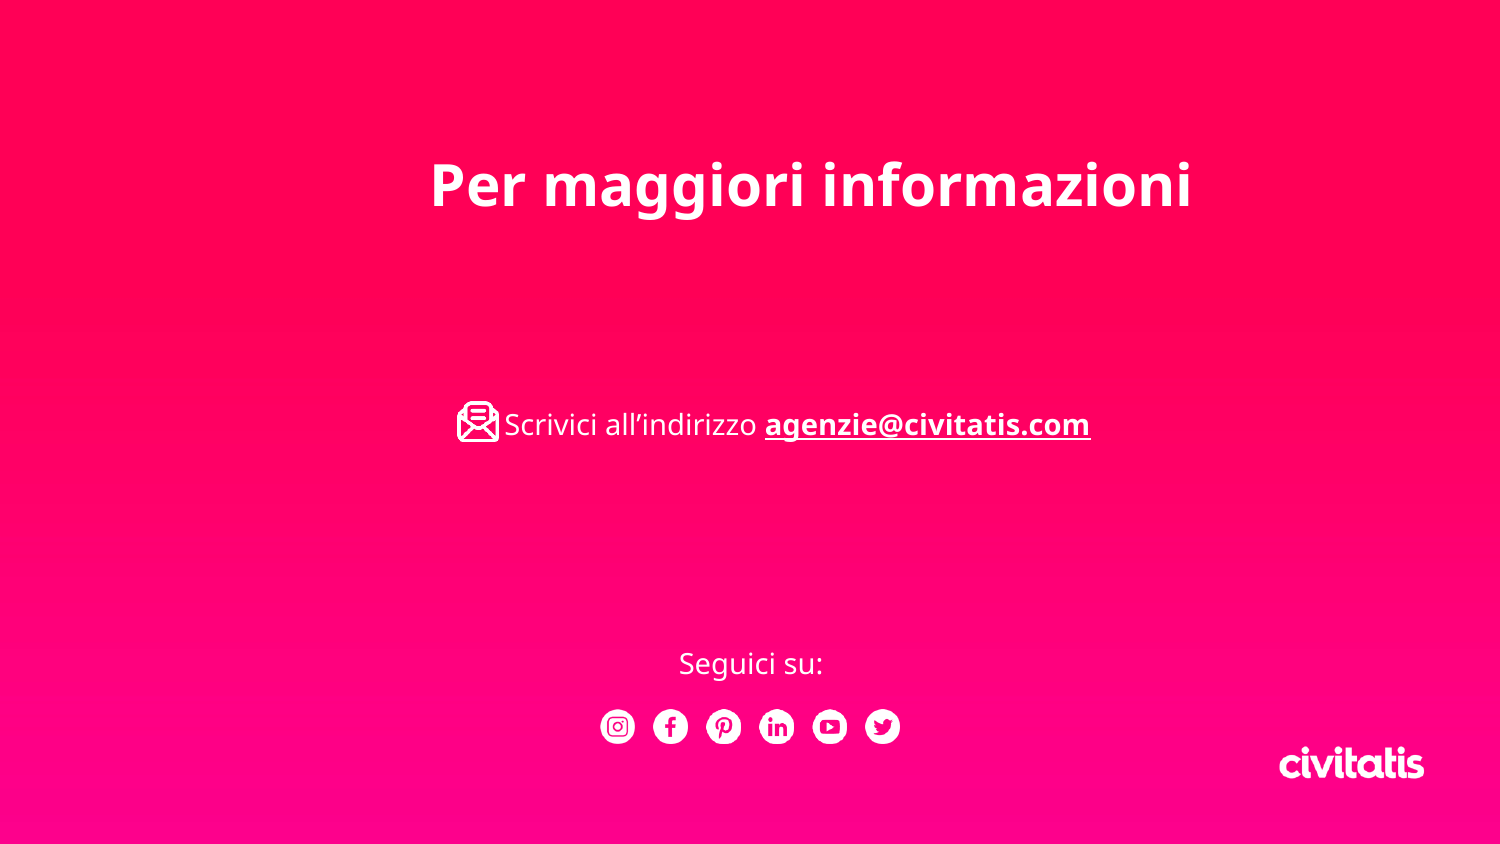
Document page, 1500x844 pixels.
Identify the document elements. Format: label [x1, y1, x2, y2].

text_box [599, 708, 900, 744]
picture [0, 0, 1500, 844]
text_box [457, 401, 1270, 442]
